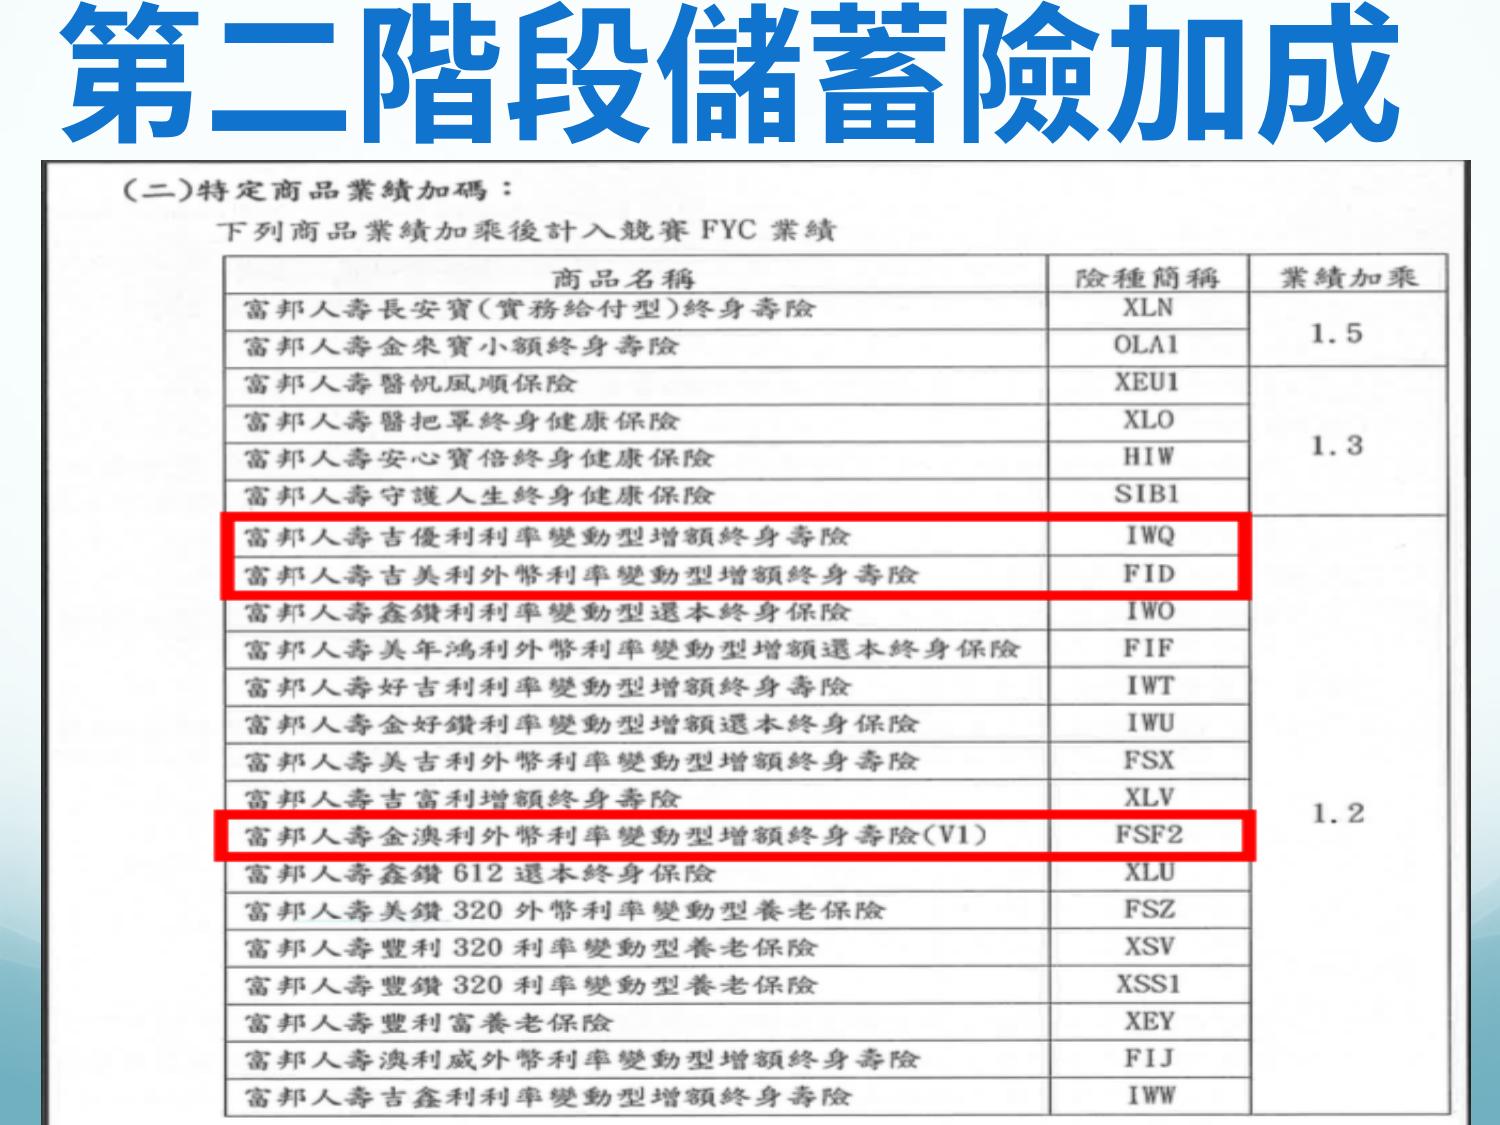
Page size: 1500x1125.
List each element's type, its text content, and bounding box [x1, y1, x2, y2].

text_box 第二階段儲蓄險加成 [0, 0, 1471, 141]
picture [40, 160, 1472, 1125]
